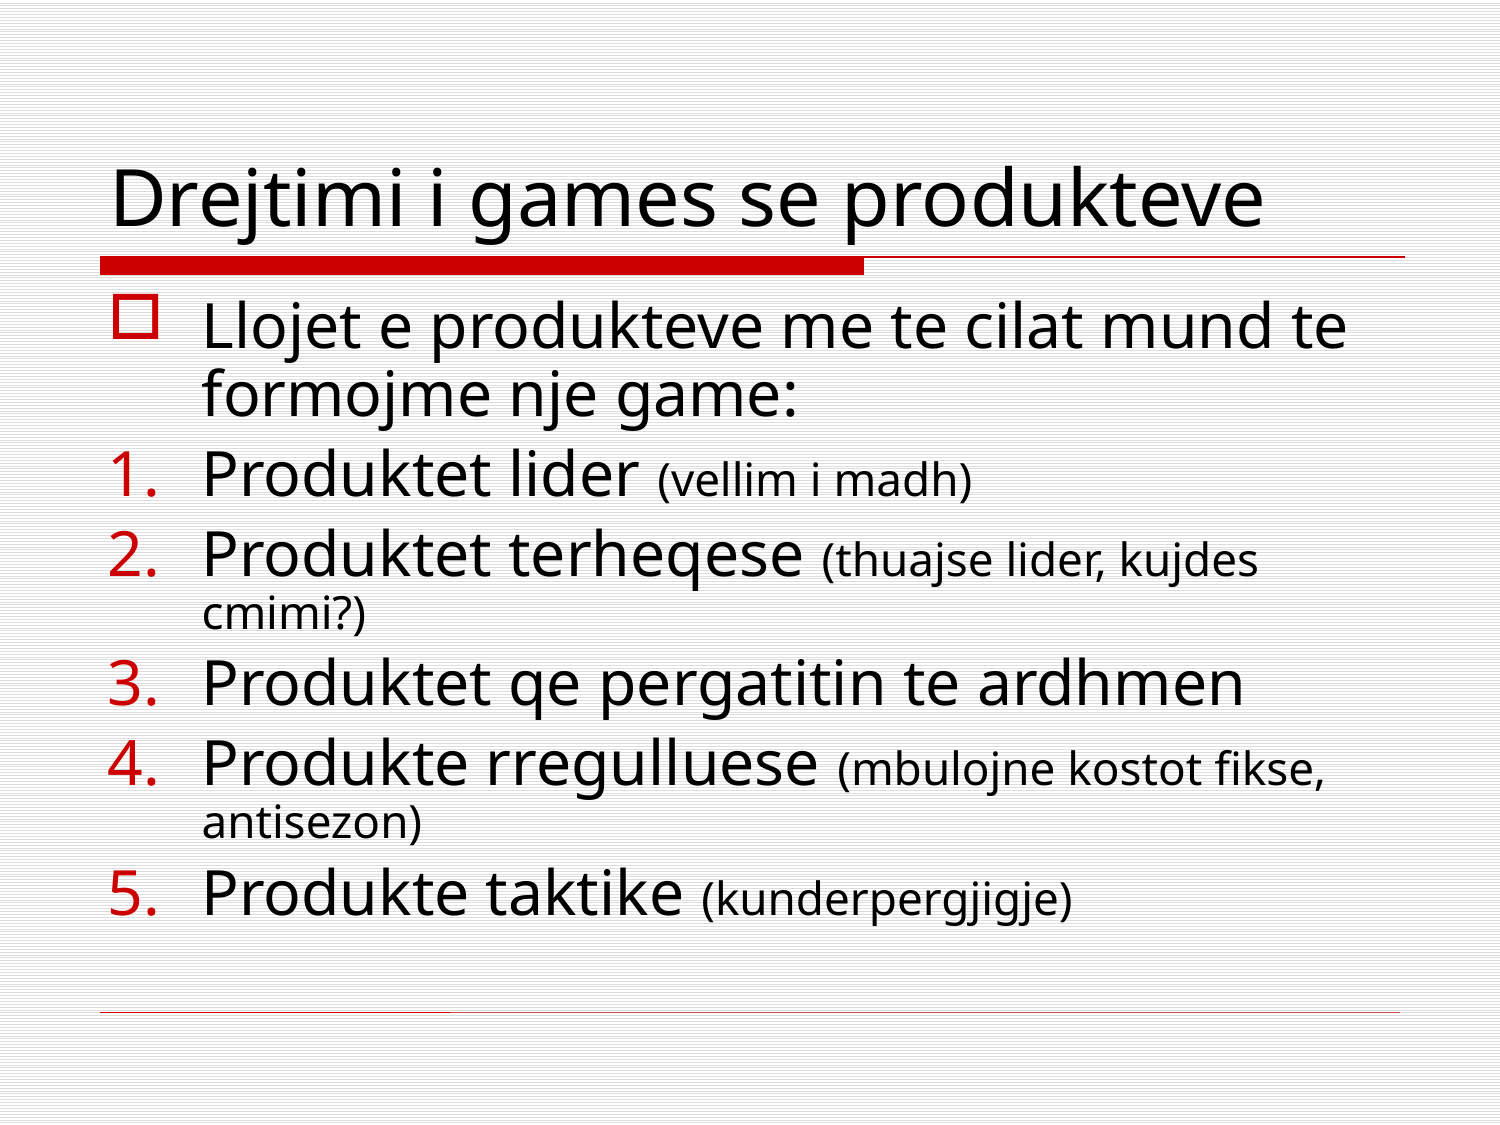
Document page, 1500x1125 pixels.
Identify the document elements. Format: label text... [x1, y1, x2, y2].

list Llojet e produkteve me te cilat mund te formojme nje game: Produktet lider (vellim i madh) Produktet terheqese (thuajse lider, kujdes cmimi?) Produktet qe pergatitin te ardhmen Produkte rregulluese (mbulojne kostot fikse, antisezon) Produkte taktike (kunderpergjigje) [92, 287, 1406, 988]
title Drejtimi i games se produkteve [93, 49, 1407, 250]
